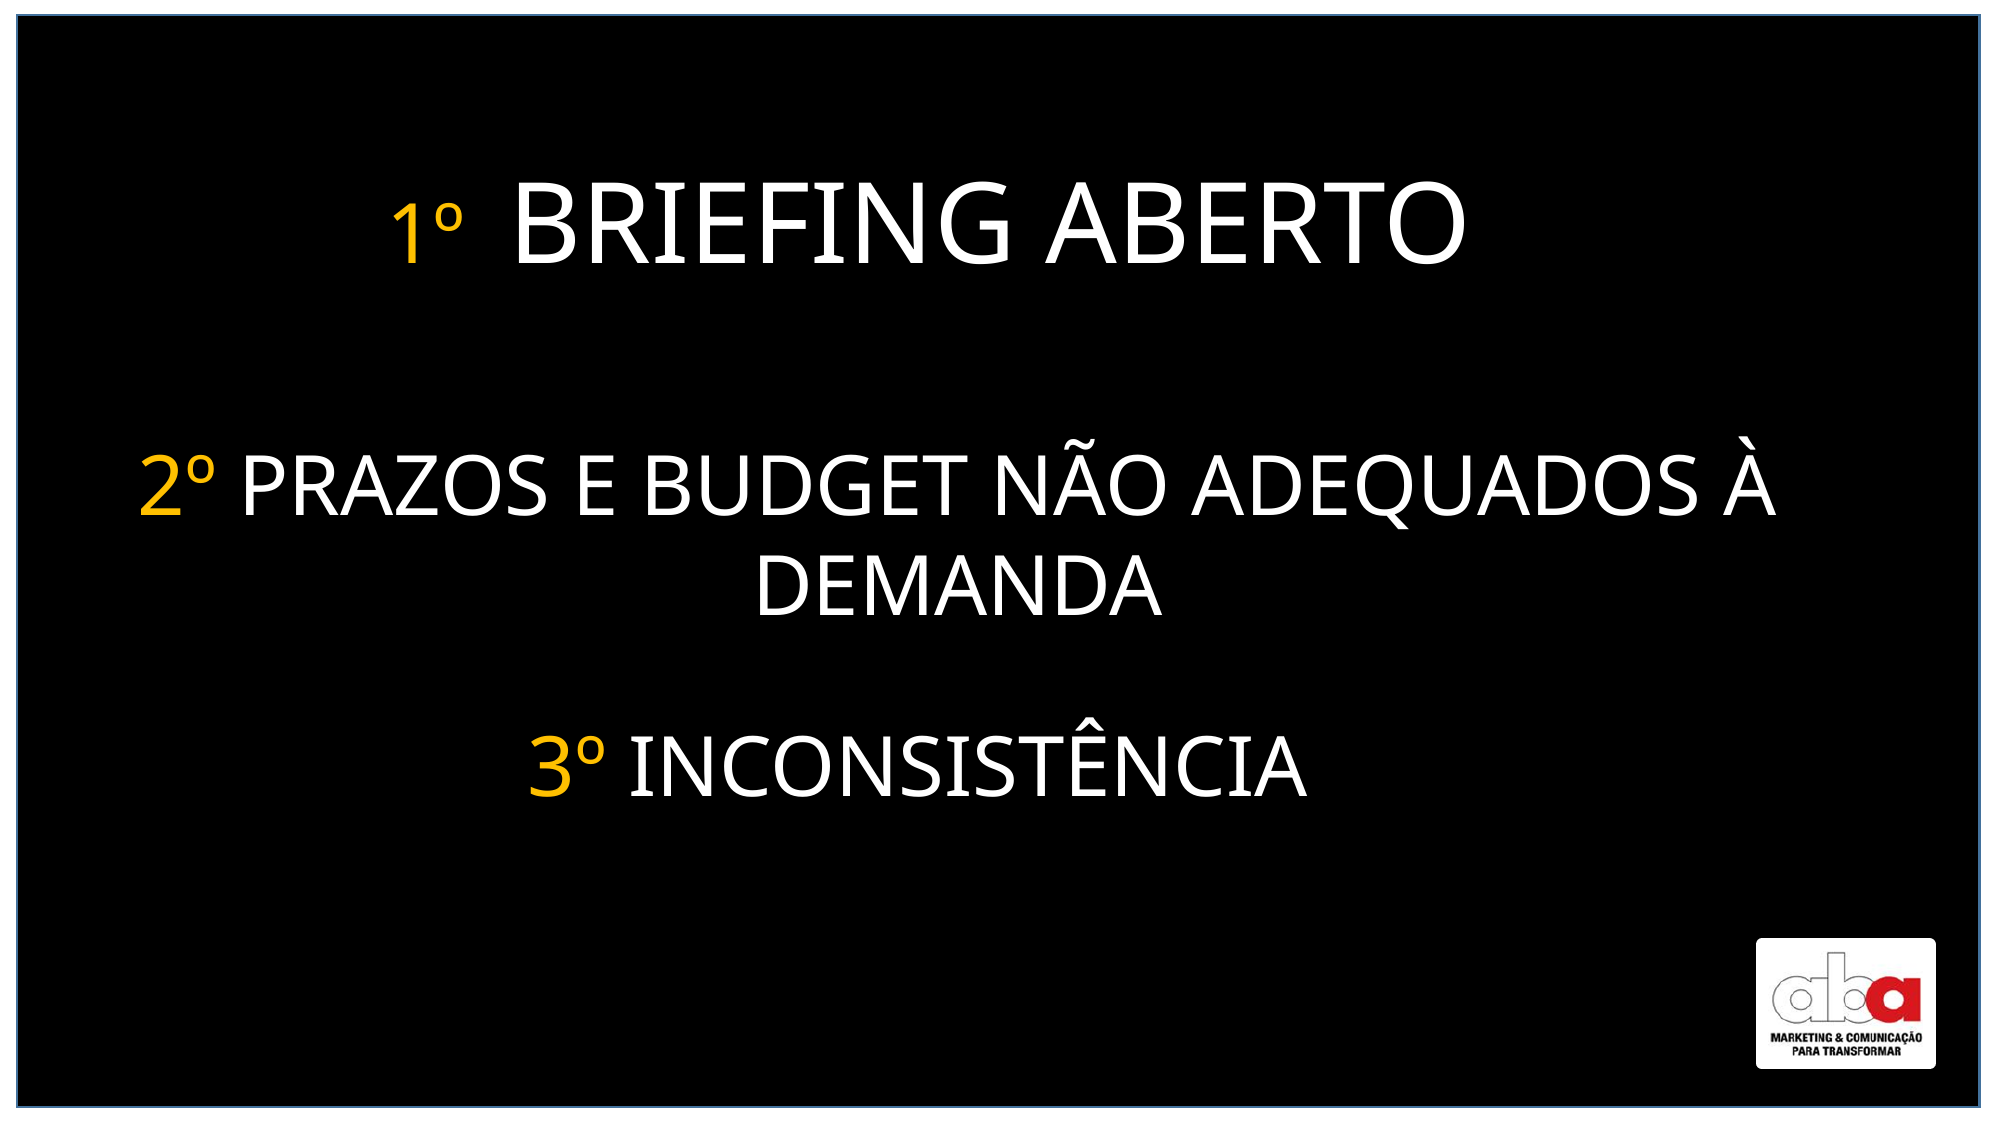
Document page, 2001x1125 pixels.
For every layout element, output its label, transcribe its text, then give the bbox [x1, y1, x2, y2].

text_box 3º INCONSISTÊNCIA [67, 705, 1769, 821]
picture [1768, 950, 1924, 1057]
text_box [16, 14, 1981, 1108]
text_box 1º BRIEFING ABERTO [67, 144, 1769, 294]
text_box 2º PRAZOS E BUDGET NÃO ADEQUADOS À DEMANDA [34, 424, 1881, 640]
